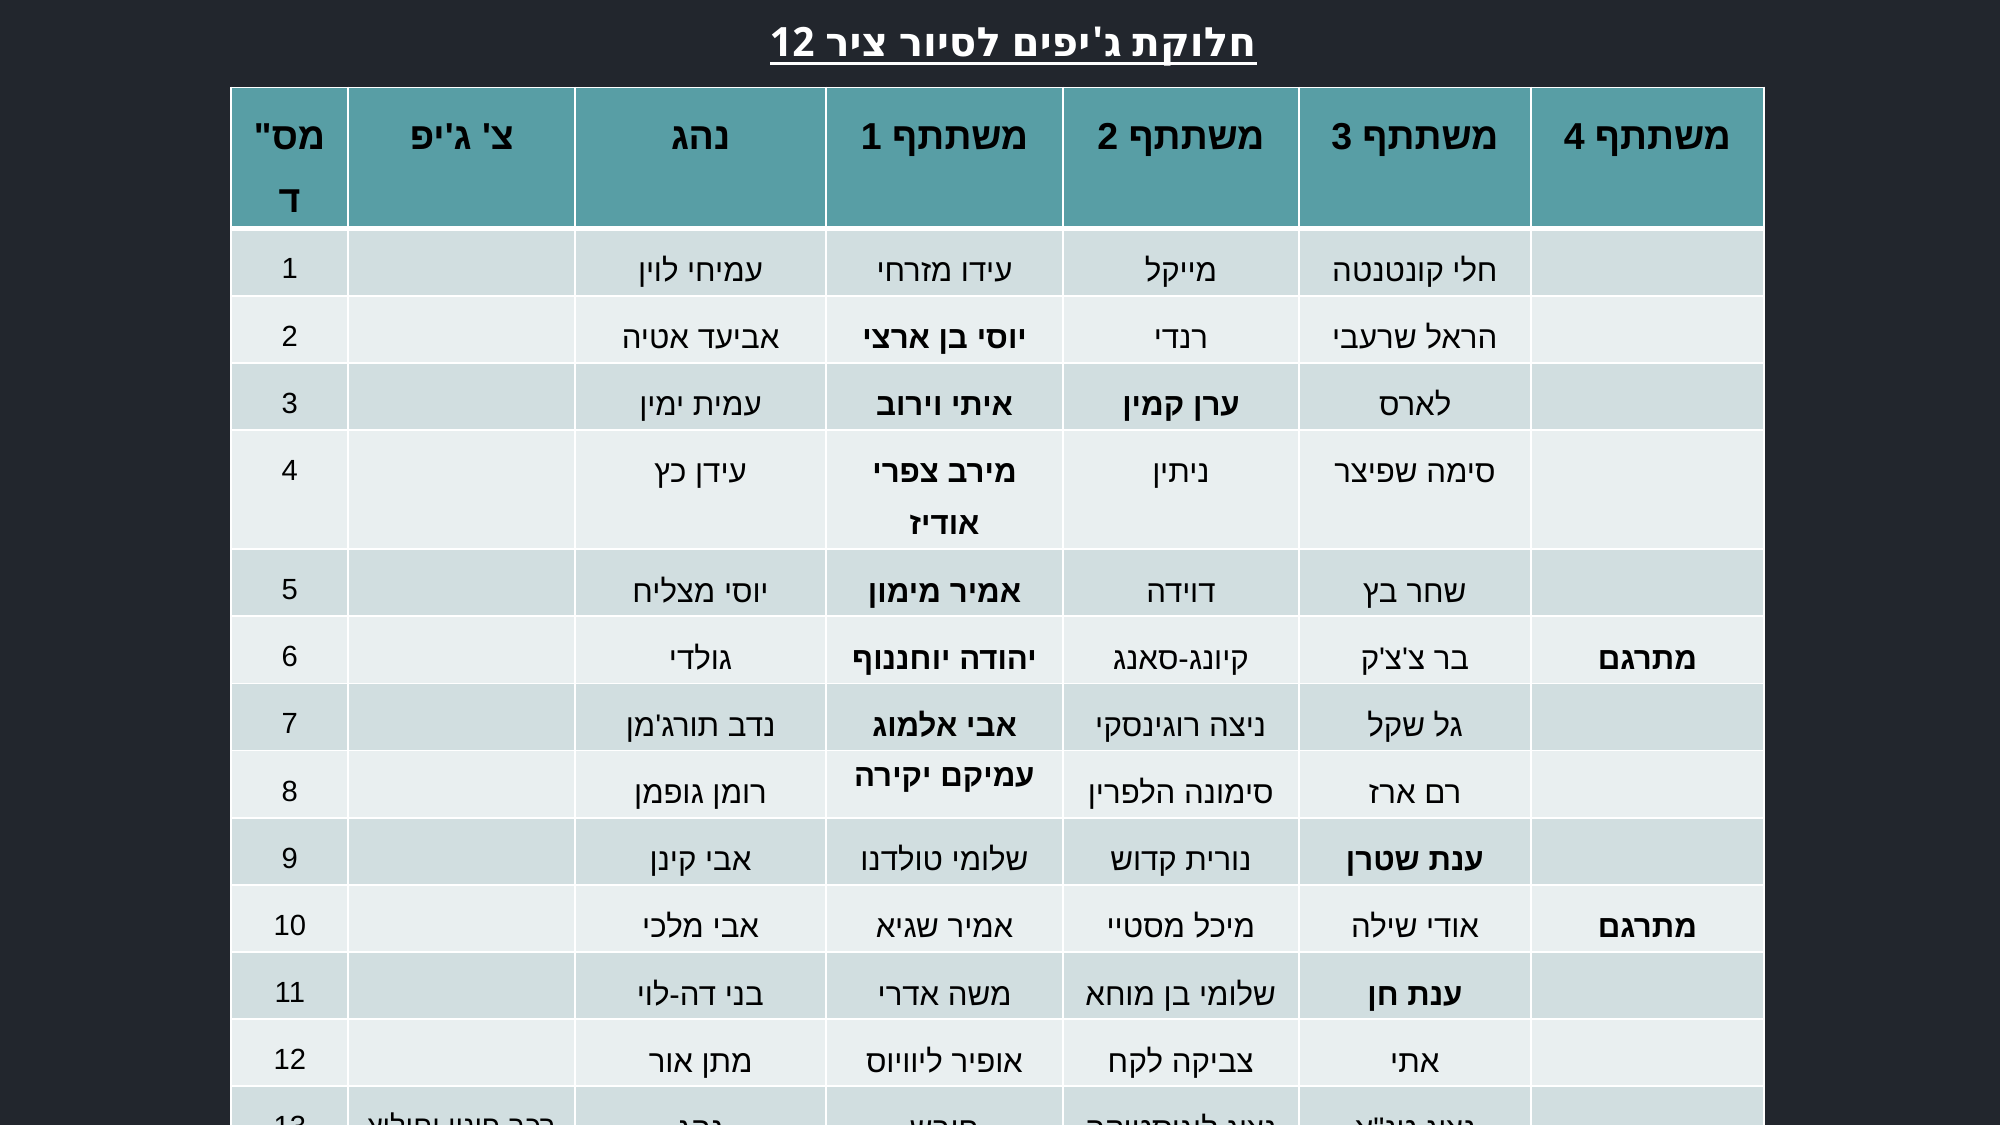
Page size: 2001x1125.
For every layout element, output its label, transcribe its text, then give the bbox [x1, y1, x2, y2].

table_cell אמיר מימון [827, 550, 1062, 615]
table_cell 9 [232, 819, 347, 884]
table_cell עמיחי לוין [576, 231, 825, 295]
table_cell אביעד אטיה [576, 297, 825, 362]
table_cell ענת חן [1300, 953, 1530, 1018]
table_cell [1532, 819, 1763, 884]
table_cell ערן קמין [1064, 364, 1298, 429]
table_cell ענת שטרן [1300, 819, 1530, 884]
table_cell נציג טנ"א [1300, 1087, 1530, 1125]
table_cell לארס [1300, 364, 1530, 429]
table_header מס"ד [232, 88, 347, 226]
table_cell סימונה הלפרין [1064, 751, 1298, 817]
table_cell [1532, 1087, 1763, 1125]
table_cell מירב צפרי אודיז [827, 431, 1062, 548]
table_cell רם ארז [1300, 751, 1530, 817]
table_cell [349, 819, 574, 884]
table_cell [349, 550, 574, 615]
table_cell [349, 364, 574, 429]
table_cell [349, 684, 574, 750]
table_cell [1532, 684, 1763, 750]
table_cell מתרגם [1532, 886, 1763, 951]
table_header משתתף 3 [1300, 88, 1530, 226]
table_cell [1532, 1020, 1763, 1085]
table_cell 10 [232, 886, 347, 951]
table_cell אופיר ליוויוס [827, 1020, 1062, 1085]
table_cell 3 [232, 364, 347, 429]
table_cell אבי קינן [576, 819, 825, 884]
table_cell עמיקם יקירה [827, 751, 1062, 817]
table_cell מיכל מסטיי [1064, 886, 1298, 951]
table_cell קיונג-סאנג [1064, 617, 1298, 683]
table_cell [1532, 953, 1763, 1018]
table_header משתתף 2 [1064, 88, 1298, 226]
table_cell ניצה רוגינסקי [1064, 684, 1298, 750]
table_cell אבי מלכי [576, 886, 825, 951]
table_cell חובש [827, 1087, 1062, 1125]
table_cell עידו מזרחי [827, 231, 1062, 295]
table_header משתתף 4 [1532, 88, 1763, 226]
table_cell שלומי בן מוחא [1064, 953, 1298, 1018]
table_cell צביקה לקח [1064, 1020, 1298, 1085]
table_cell חלי קונטנטה [1300, 231, 1530, 295]
table_cell רכב פינוי וחילוץ [349, 1087, 574, 1125]
table_cell גולדי [576, 617, 825, 683]
table_cell רנדי [1064, 297, 1298, 362]
table_cell ניתין [1064, 431, 1298, 548]
table_cell 12 [232, 1020, 347, 1085]
table_cell [1532, 364, 1763, 429]
table_cell 11 [232, 953, 347, 1018]
table_cell רומן גופמן [576, 751, 825, 817]
table_cell [1532, 431, 1763, 548]
table_cell [349, 231, 574, 295]
table_cell [349, 953, 574, 1018]
table_cell [349, 1020, 574, 1085]
table_cell יהודה יוחננוף [827, 617, 1062, 683]
table_cell [349, 431, 574, 548]
table_header משתתף 1 [827, 88, 1062, 226]
table_cell 2 [232, 297, 347, 362]
table_header צ' ג'יפ [349, 88, 574, 226]
table_cell שלומי טולדנו [827, 819, 1062, 884]
table_cell [349, 297, 574, 362]
table_cell אודי שילה [1300, 886, 1530, 951]
table_cell 6 [232, 617, 347, 683]
table_cell [349, 886, 574, 951]
table_cell מתן אור [576, 1020, 825, 1085]
table_cell מתרגם [1532, 617, 1763, 683]
table_cell אתי [1300, 1020, 1530, 1085]
table_cell 5 [232, 550, 347, 615]
table_cell סימה שפיצר [1300, 431, 1530, 548]
table_cell נורית קדוש [1064, 819, 1298, 884]
table_cell אבי אלמוג [827, 684, 1062, 750]
table_cell עידן כץ [576, 431, 825, 548]
table_cell יוסי בן ארצי [827, 297, 1062, 362]
table_cell דוידה [1064, 550, 1298, 615]
table_header נהג [576, 88, 825, 226]
table_cell שחר בץ [1300, 550, 1530, 615]
table_cell נציג לוגיסטיקה [1064, 1087, 1298, 1125]
table_cell משה אדרי [827, 953, 1062, 1018]
table_cell 13 [232, 1087, 347, 1125]
table_cell 1 [232, 231, 347, 295]
table_cell בר צ'צ'ק [1300, 617, 1530, 683]
table_cell [349, 617, 574, 683]
table_cell בני דה-לוי [576, 953, 825, 1018]
table_cell יוסי מצליח [576, 550, 825, 615]
table_cell עמית ימין [576, 364, 825, 429]
table_cell [349, 751, 574, 817]
table_cell גל שקל [1300, 684, 1530, 750]
table_cell 8 [232, 751, 347, 817]
table_cell [1532, 297, 1763, 362]
table_cell הראל שרעבי [1300, 297, 1530, 362]
table_cell נהג [576, 1087, 825, 1125]
table_cell איתי וירוב [827, 364, 1062, 429]
table_cell אמיר שגיא [827, 886, 1062, 951]
table_cell נדב תורג'מן [576, 684, 825, 750]
table_cell [1532, 231, 1763, 295]
text_box חלוקת ג'יפים לסיור ציר 12 [712, 0, 1315, 87]
table_cell [1532, 550, 1763, 615]
table_cell [1532, 751, 1763, 817]
table_cell 4 [232, 431, 347, 548]
table_cell מייקל [1064, 231, 1298, 295]
table_cell 7 [232, 684, 347, 750]
